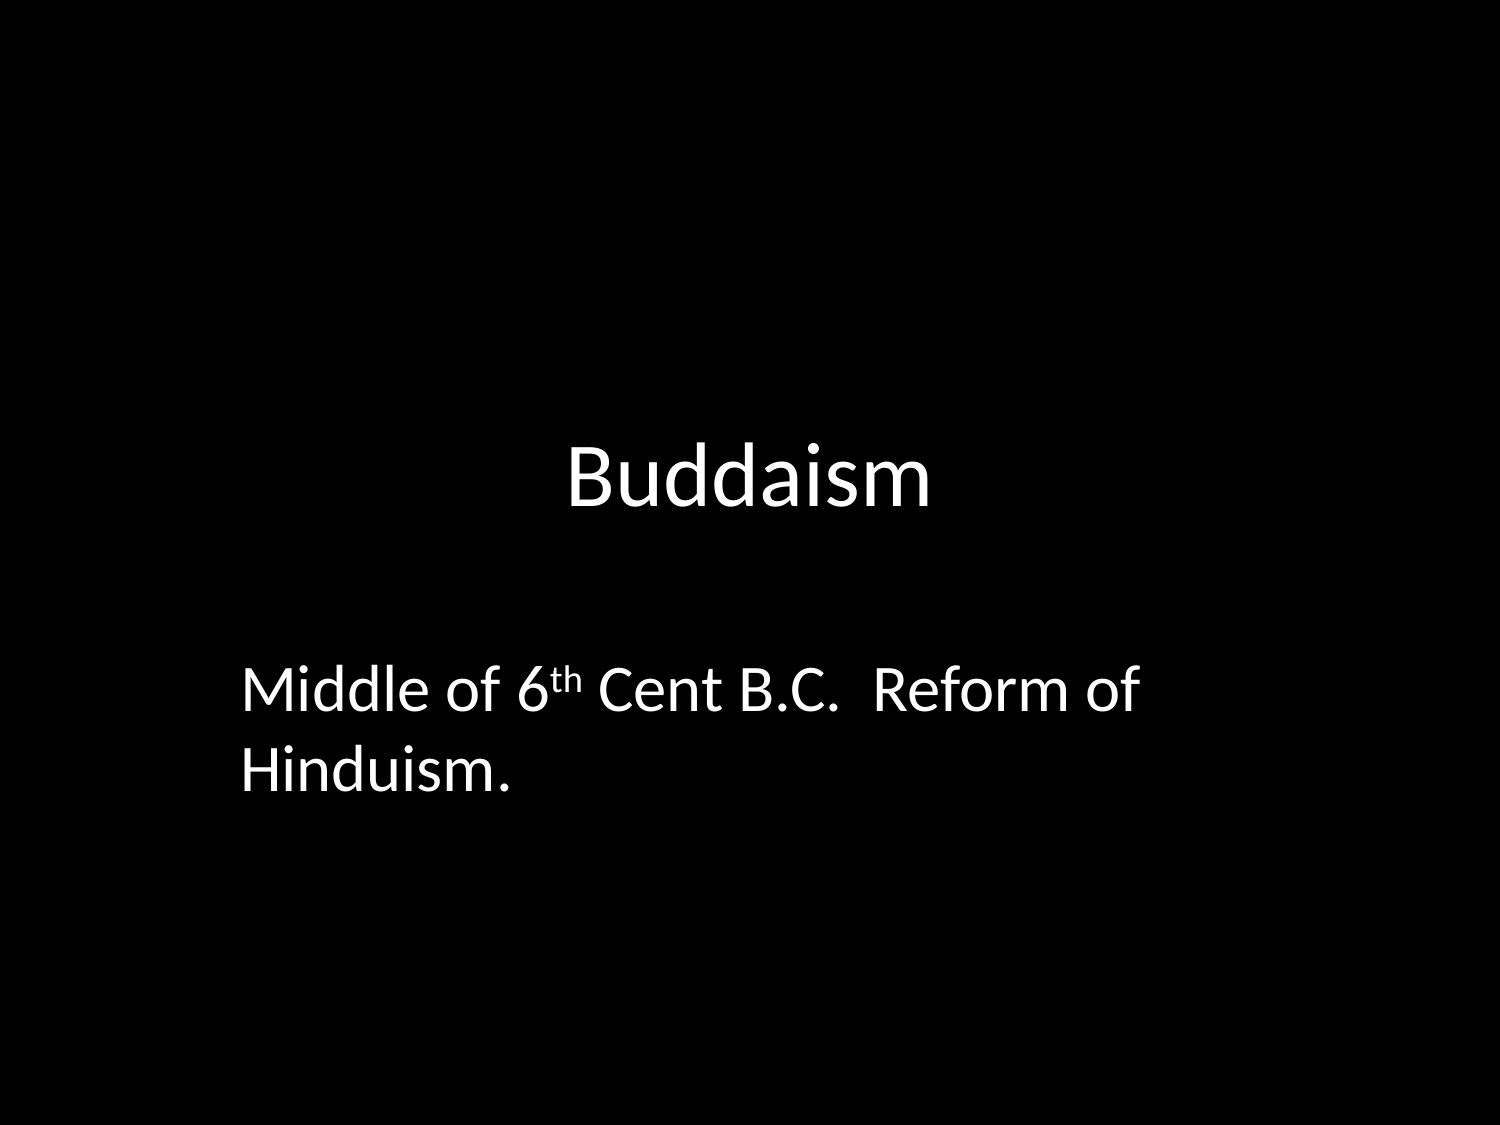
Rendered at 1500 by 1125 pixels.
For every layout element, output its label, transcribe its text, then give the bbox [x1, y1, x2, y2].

title Buddaism [112, 349, 1388, 591]
subtitle Middle of 6th Cent B.C. Reform of Hinduism. [225, 637, 1275, 925]
